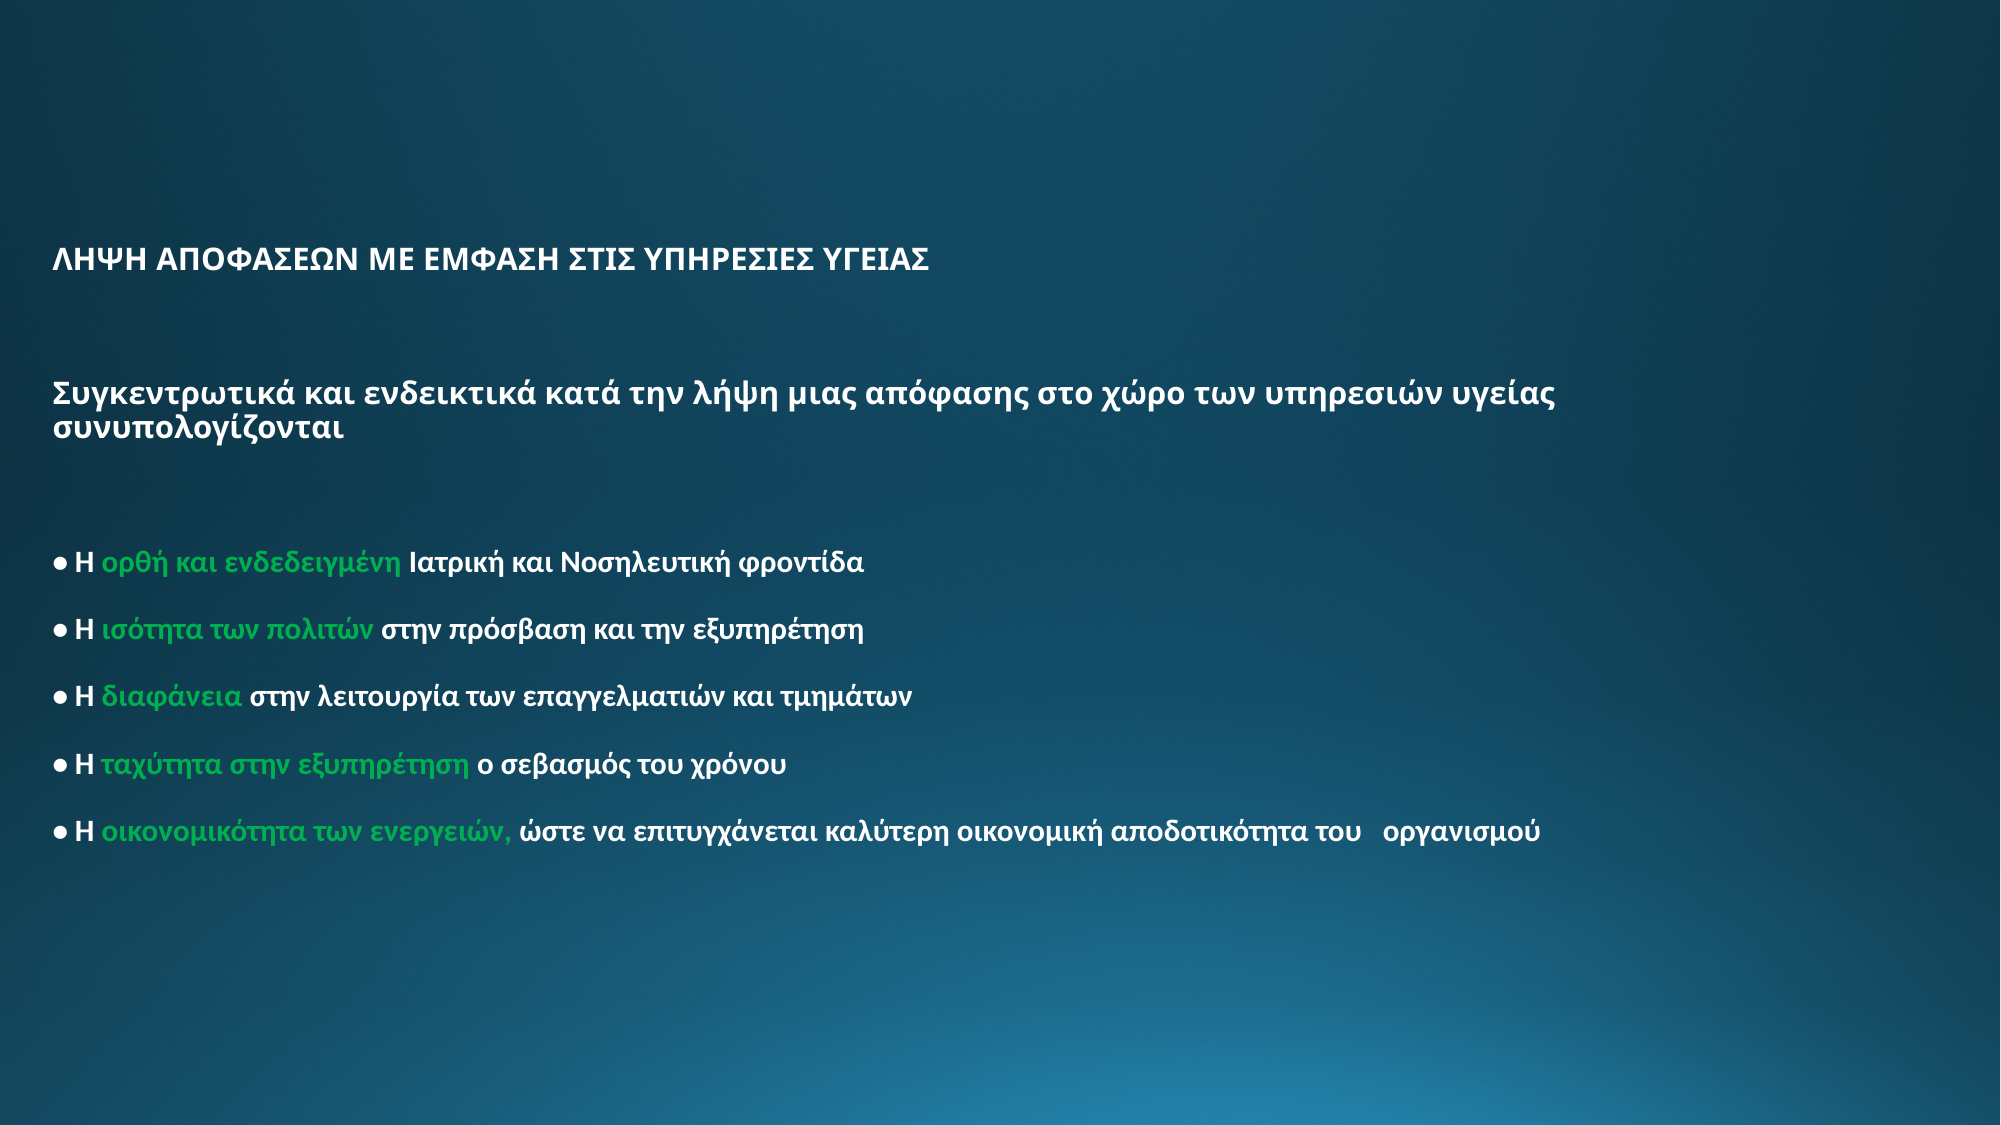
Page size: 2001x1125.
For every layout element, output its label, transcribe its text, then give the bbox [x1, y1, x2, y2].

picture [0, 0, 2001, 1125]
title ΛΗΨΗ ΑΠΟΦΑΣΕΩΝ ΜΕ ΕΜΦΑΣΗ ΣΤΙΣ ΥΠΗΡΕΣΙΕΣ ΥΓΕΙΑΣ Συγκεντρωτικά και ενδεικτικά κατά την λήψη μιας απόφασης στο χώρο των υπηρεσιών υγείας συνυπολογίζονται • Η ορθή και ενδεδειγμένη Ιατρική και Νοσηλευτική φροντίδα • Η ισότητα των πολιτών στην πρόσβαση και την εξυπηρέτηση • Η διαφάνεια στην λειτουργία των επαγγελματιών και τμημάτων • Η ταχύτητα στην εξυπηρέτηση ο σεβασμός του χρόνου • Η οικονομικότητα των ενεργειών, ώστε να επιτυγχάνεται καλύτερη οικονομική αποδοτικότητα του οργανισμού [37, 233, 1763, 1079]
